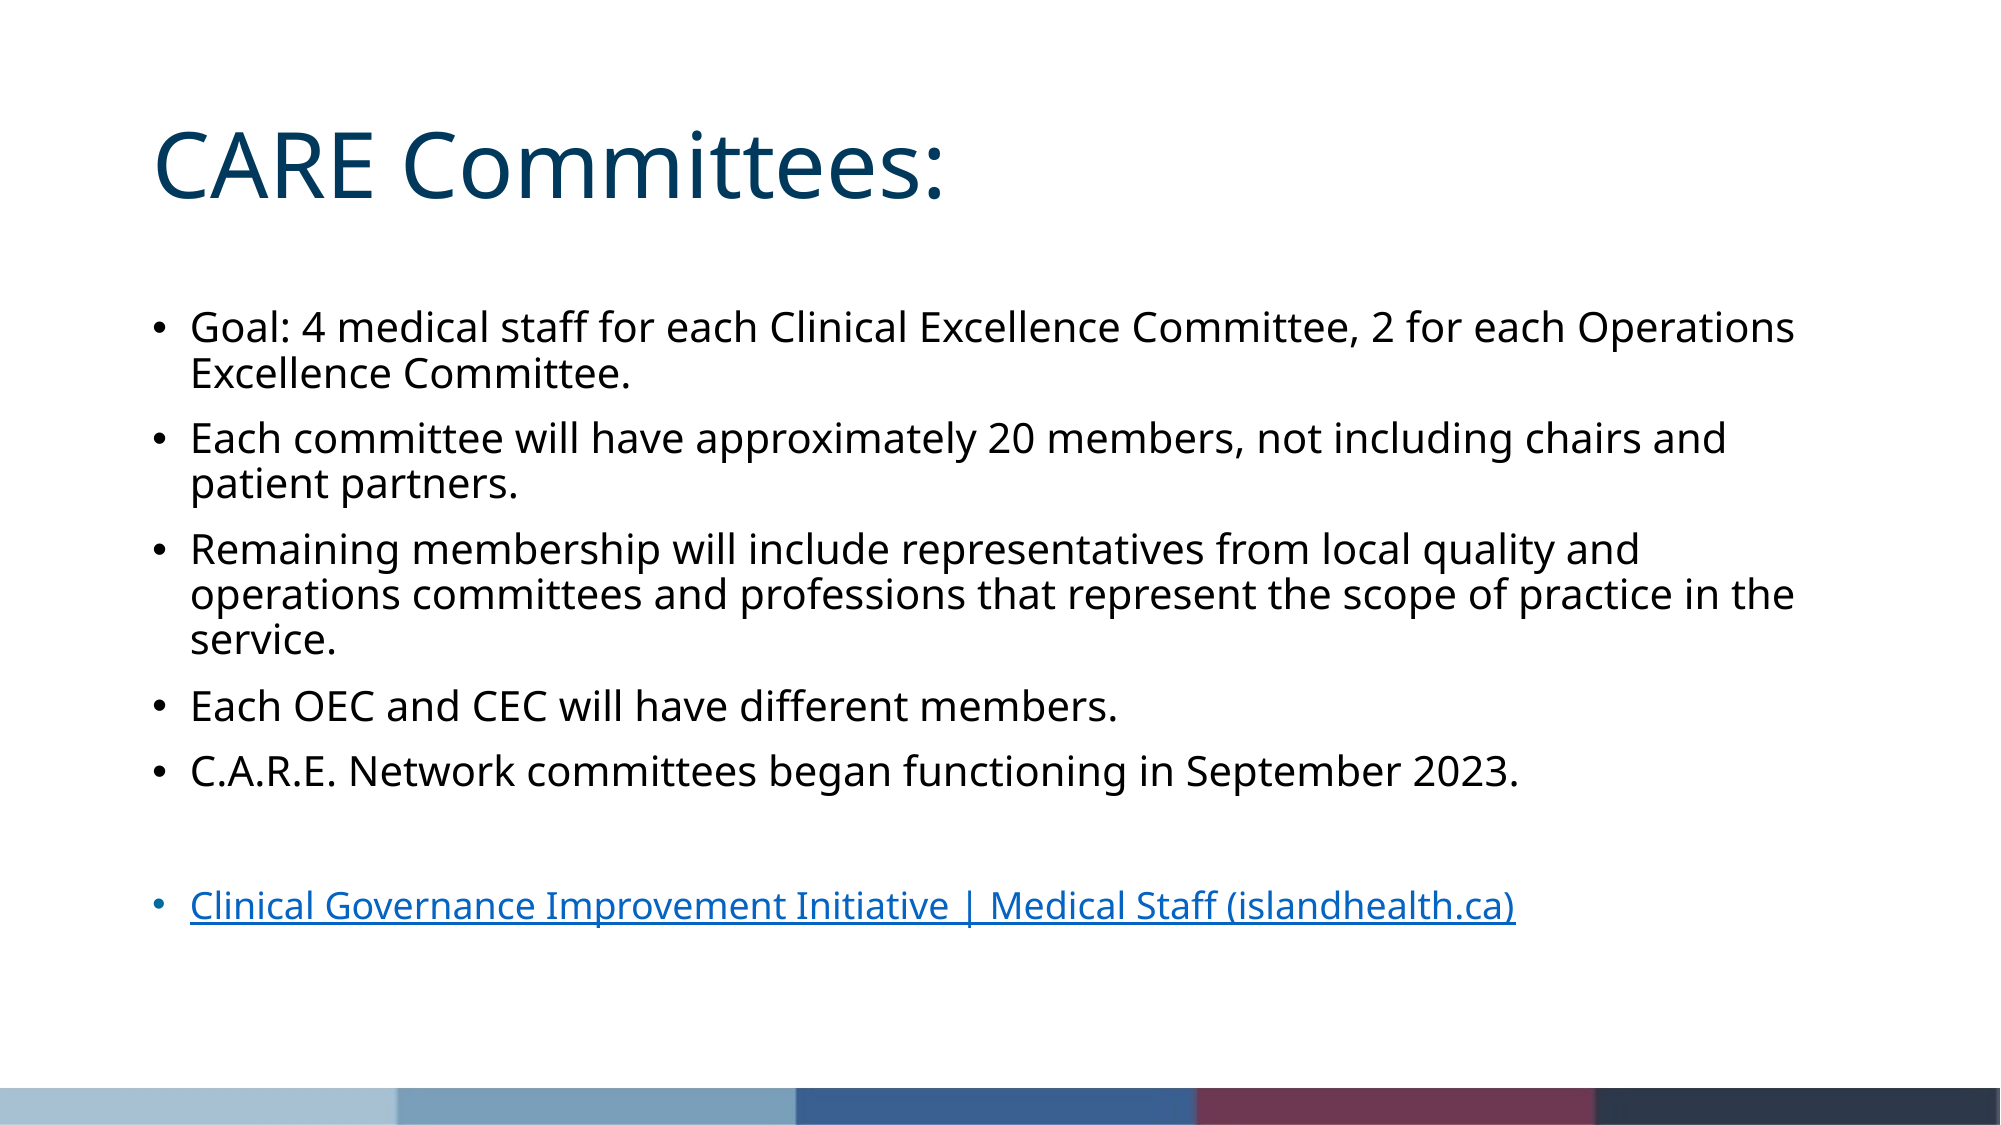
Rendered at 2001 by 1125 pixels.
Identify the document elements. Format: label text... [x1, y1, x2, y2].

title CARE Committees: [137, 59, 1863, 278]
list Goal: 4 medical staff for each Clinical Excellence Committee, 2 for each Operations Excellence Committee. Each committee will have approximately 20 members, not including chairs and patient partners. Remaining membership will include representatives from local quality and operations committees and professions that represent the scope of practice in the service. Each OEC and CEC will have different members. C.A.R.E. Network committees began functioning in September 2023. Clinical Governance Improvement Initiative | Medical Staff (islandhealth.ca) [137, 299, 1863, 1014]
picture [0, 1087, 2000, 1125]
